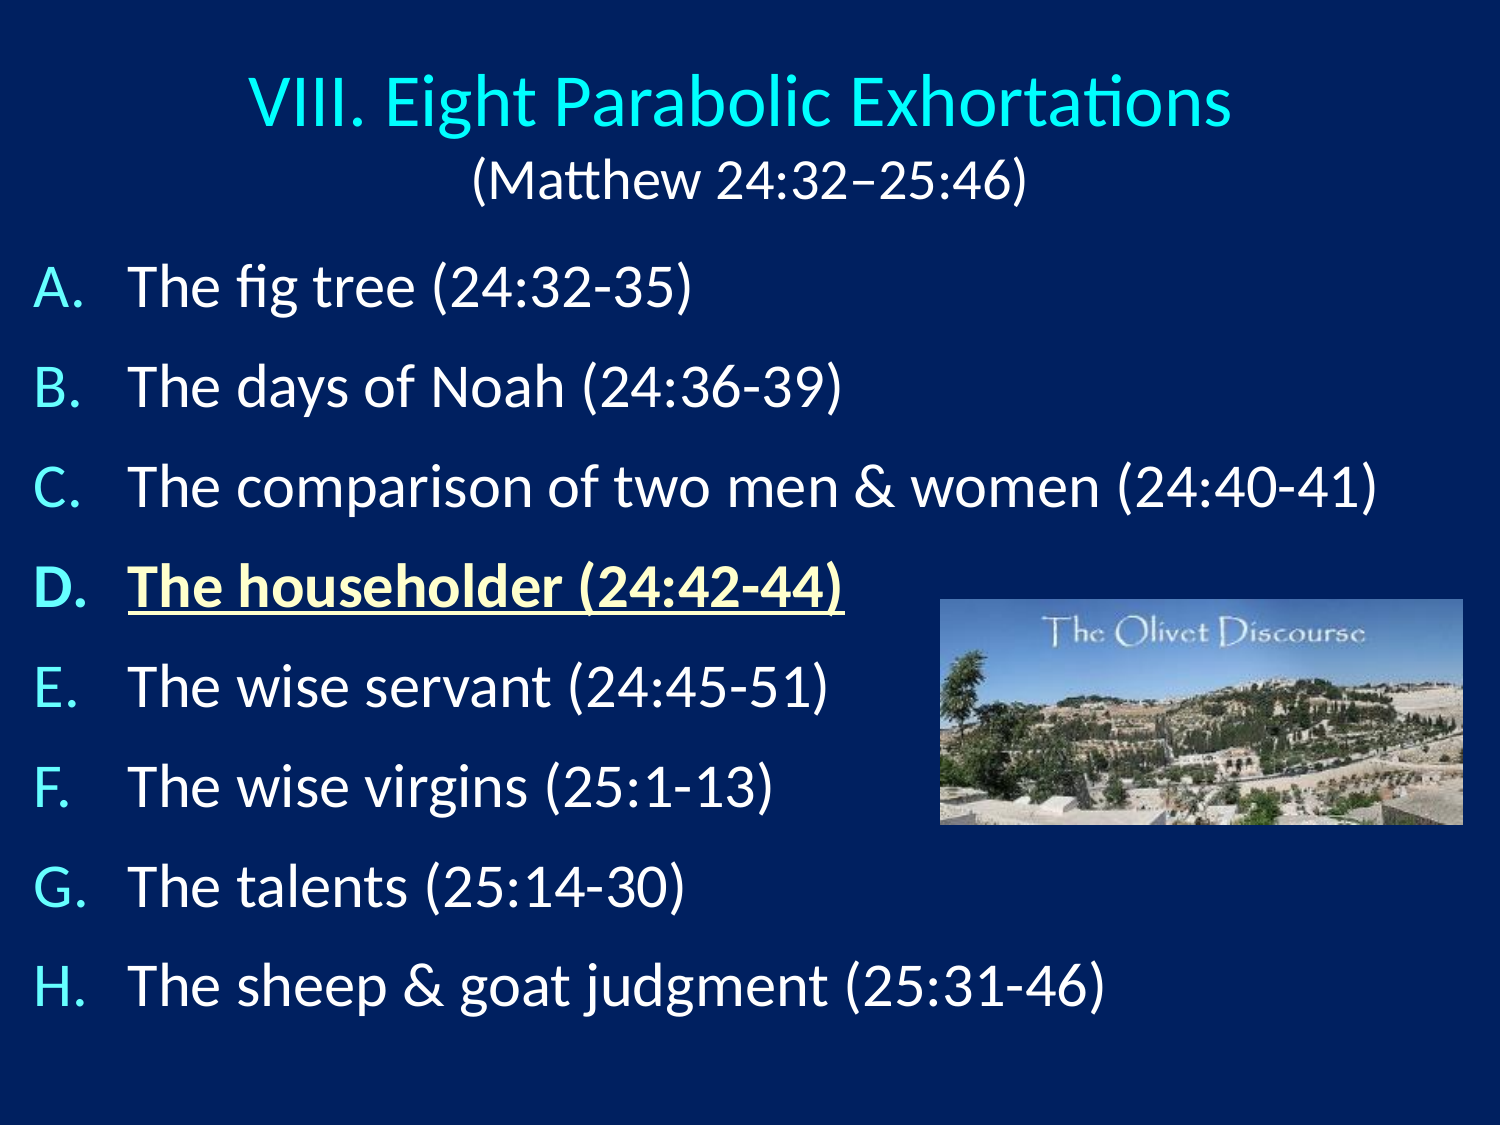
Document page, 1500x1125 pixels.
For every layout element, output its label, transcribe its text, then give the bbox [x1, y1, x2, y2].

picture [940, 599, 1463, 826]
list The fig tree (24:32-35) The days of Noah (24:36-39) The comparison of two men & women (24:40-41) The householder (24:42-44) The wise servant (24:45-51) The wise virgins (25:1-13) The talents (25:14-30) The sheep & goat judgment (25:31-46) [18, 237, 1438, 1088]
title VIII. Eight Parabolic Exhortations (Matthew 24:32–25:46) [112, 37, 1388, 226]
